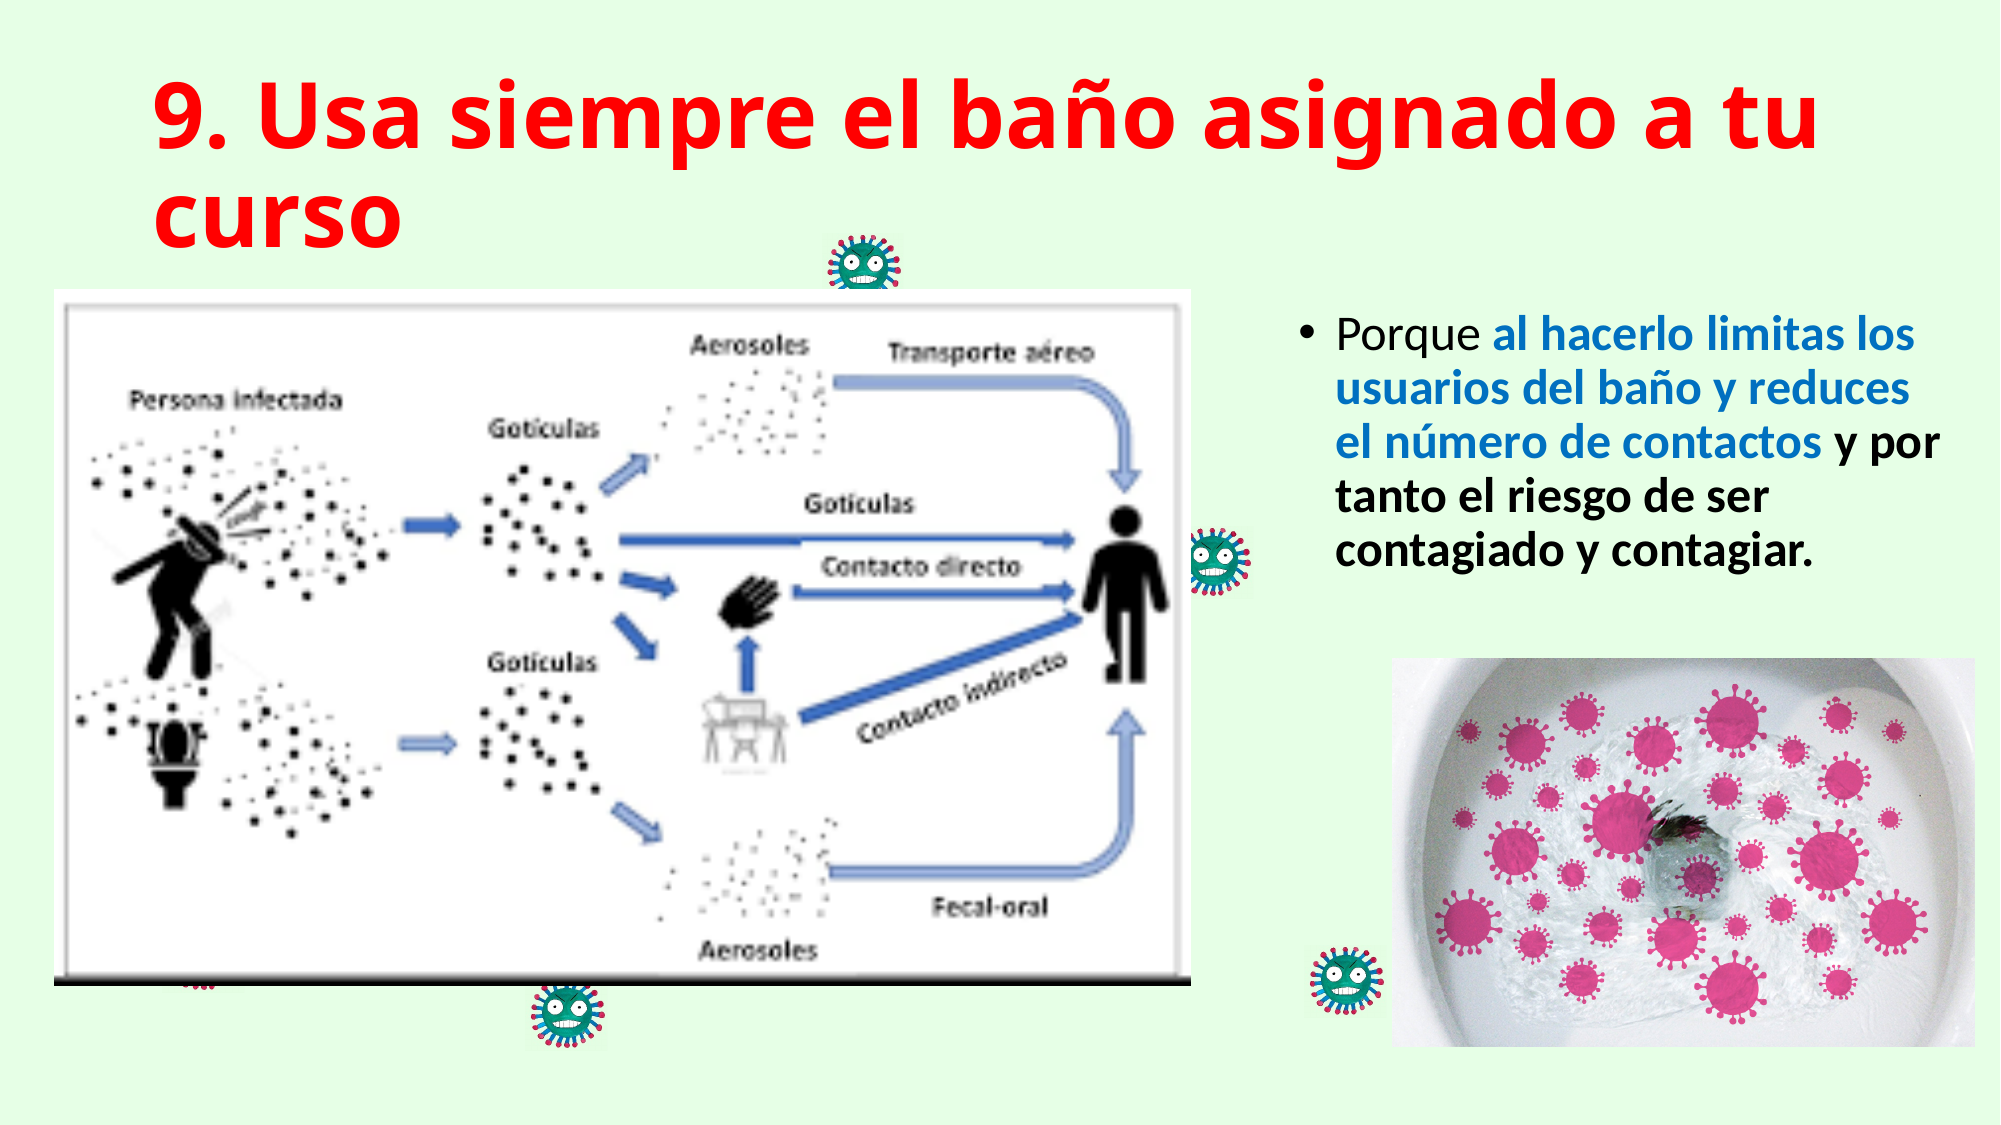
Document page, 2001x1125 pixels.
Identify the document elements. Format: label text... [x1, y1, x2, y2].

picture [1392, 658, 1975, 1047]
list Porque al hacerlo limitas los usuarios del baño y reduces el número de contactos y por tanto el riesgo de ser contagiado y contagiar. [1208, 299, 1961, 1014]
picture [54, 233, 1254, 1051]
picture [1304, 945, 1387, 1018]
title 9. Usa siempre el baño asignado a tu curso [137, 59, 1863, 278]
